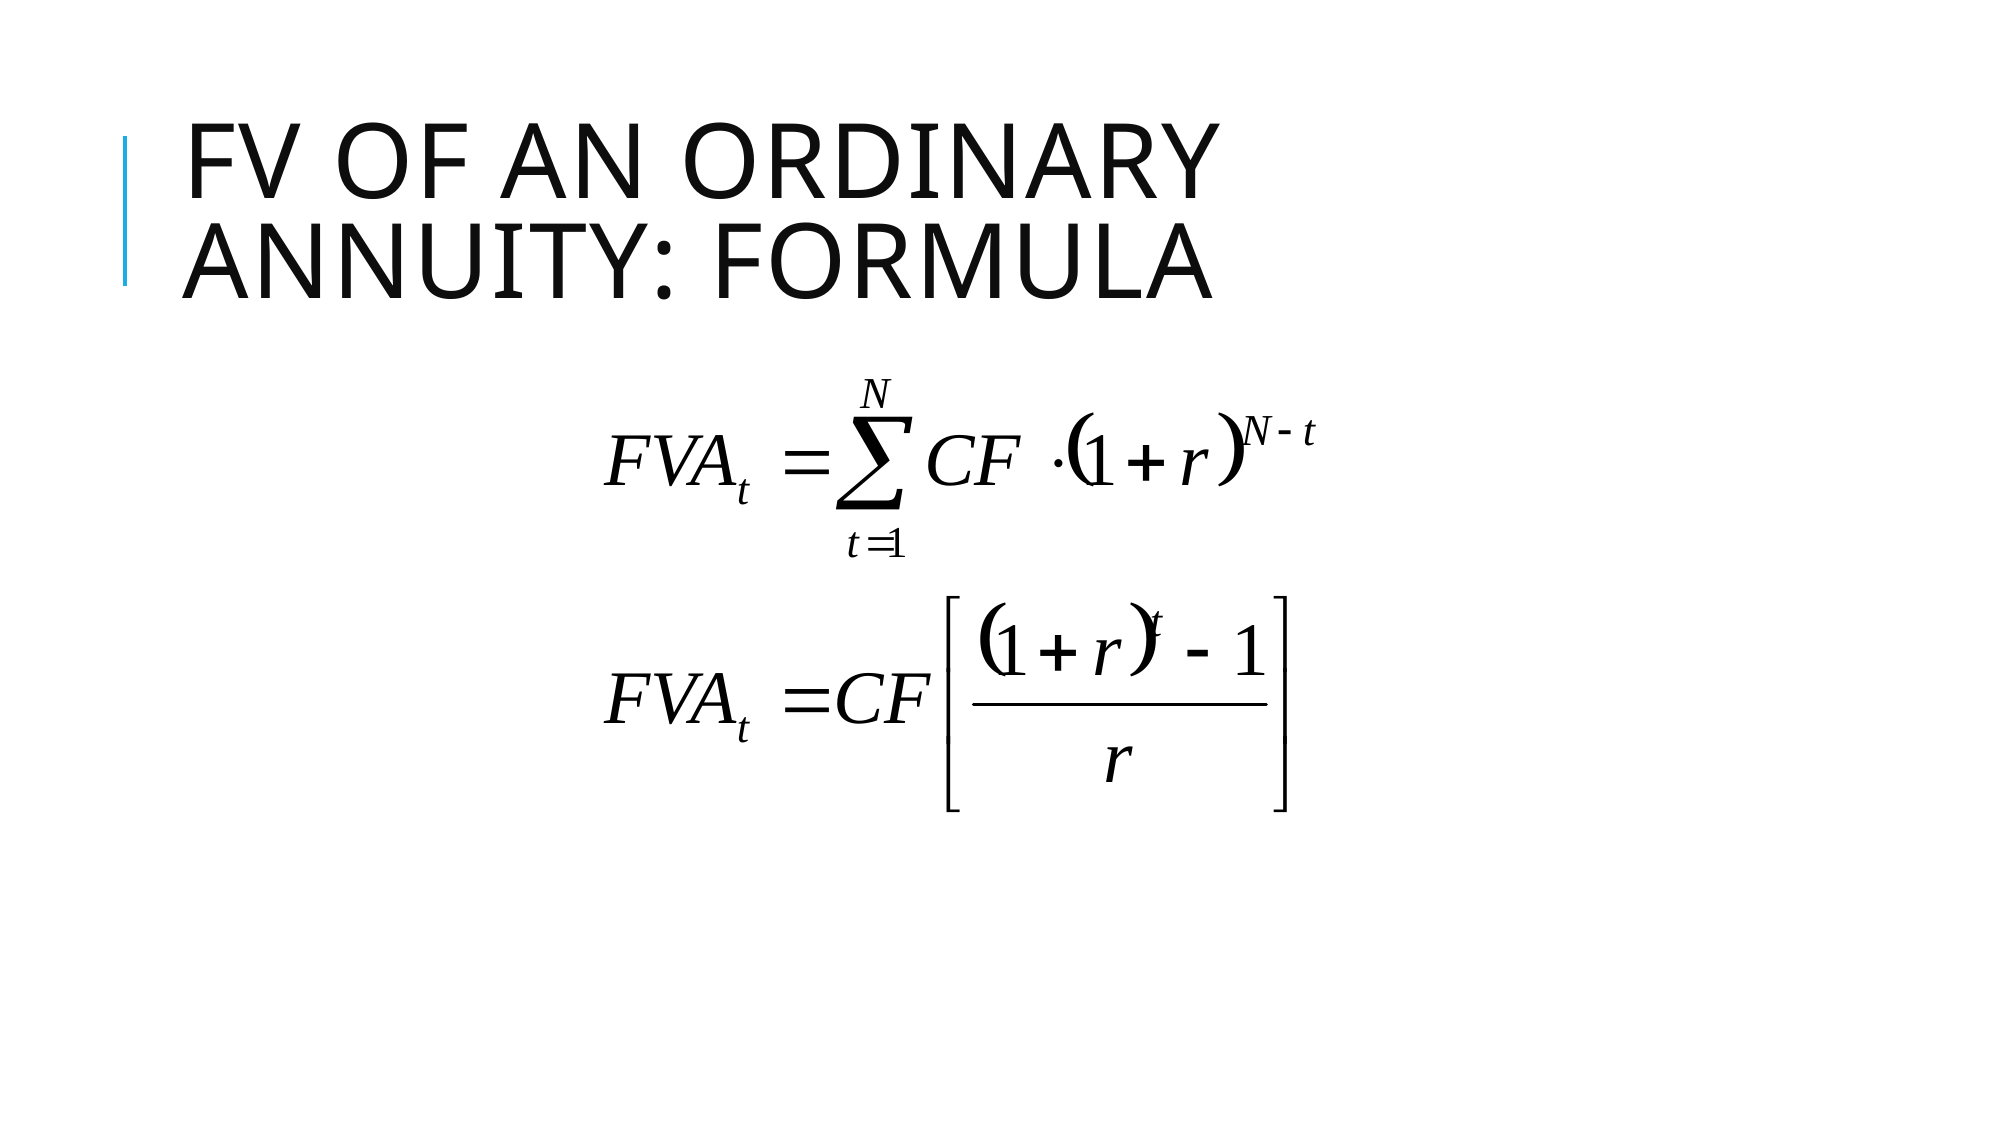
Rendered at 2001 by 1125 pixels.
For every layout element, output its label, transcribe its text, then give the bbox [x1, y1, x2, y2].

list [590, 359, 1342, 828]
title FV of an Ordinary Annuity: Formula [168, 96, 1763, 342]
